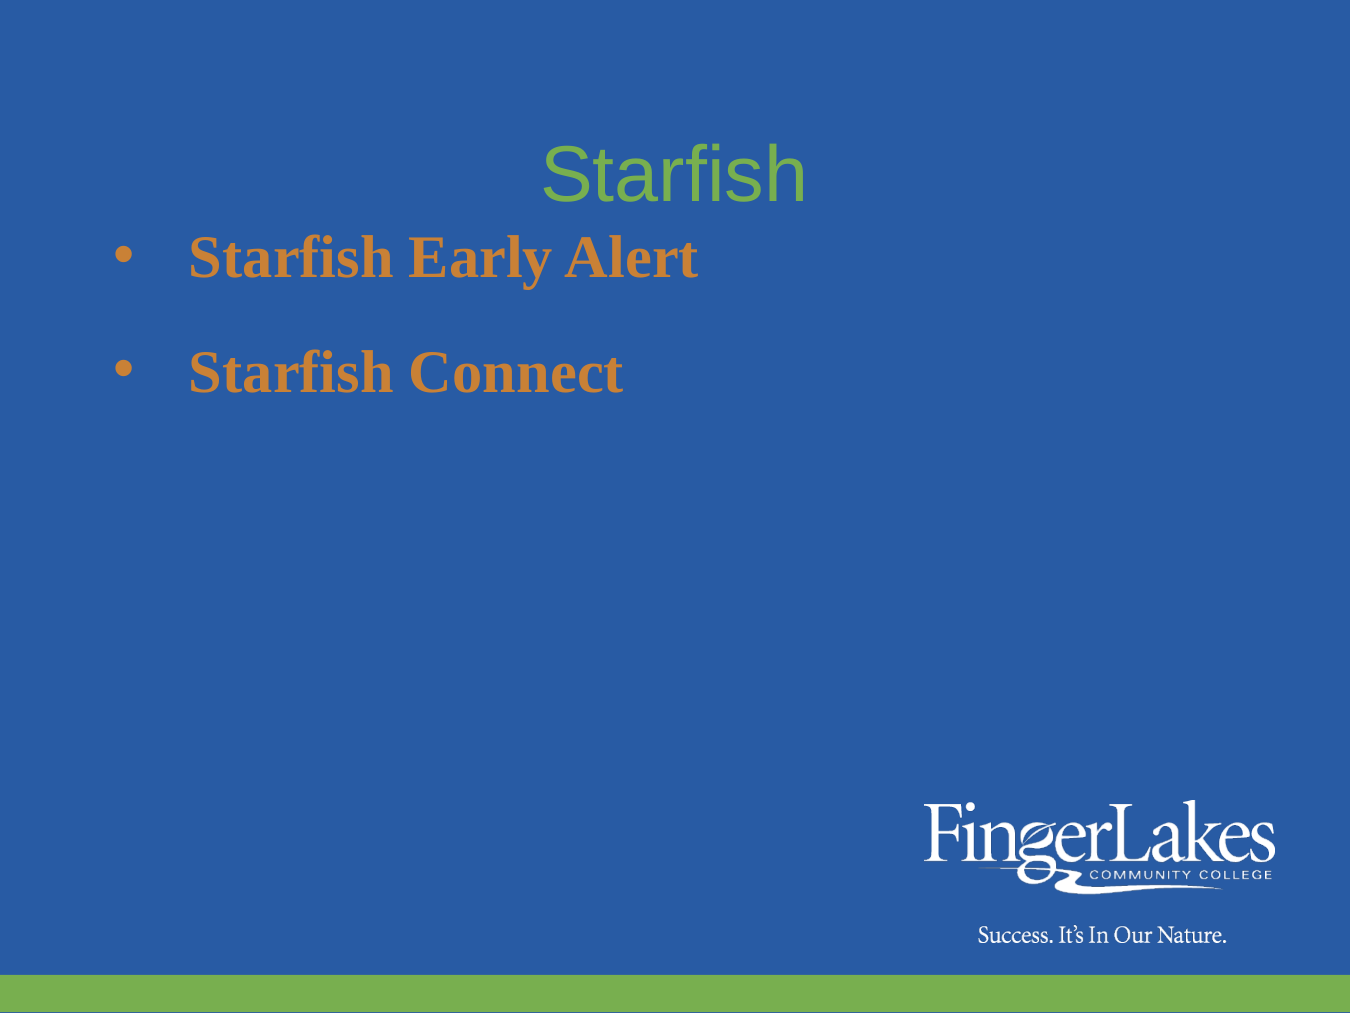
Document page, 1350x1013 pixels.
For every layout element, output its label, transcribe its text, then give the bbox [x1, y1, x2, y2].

title Starfish [100, 85, 1249, 210]
list Starfish Early Alert Starfish Connect [100, 210, 1250, 818]
picture [924, 800, 1275, 943]
